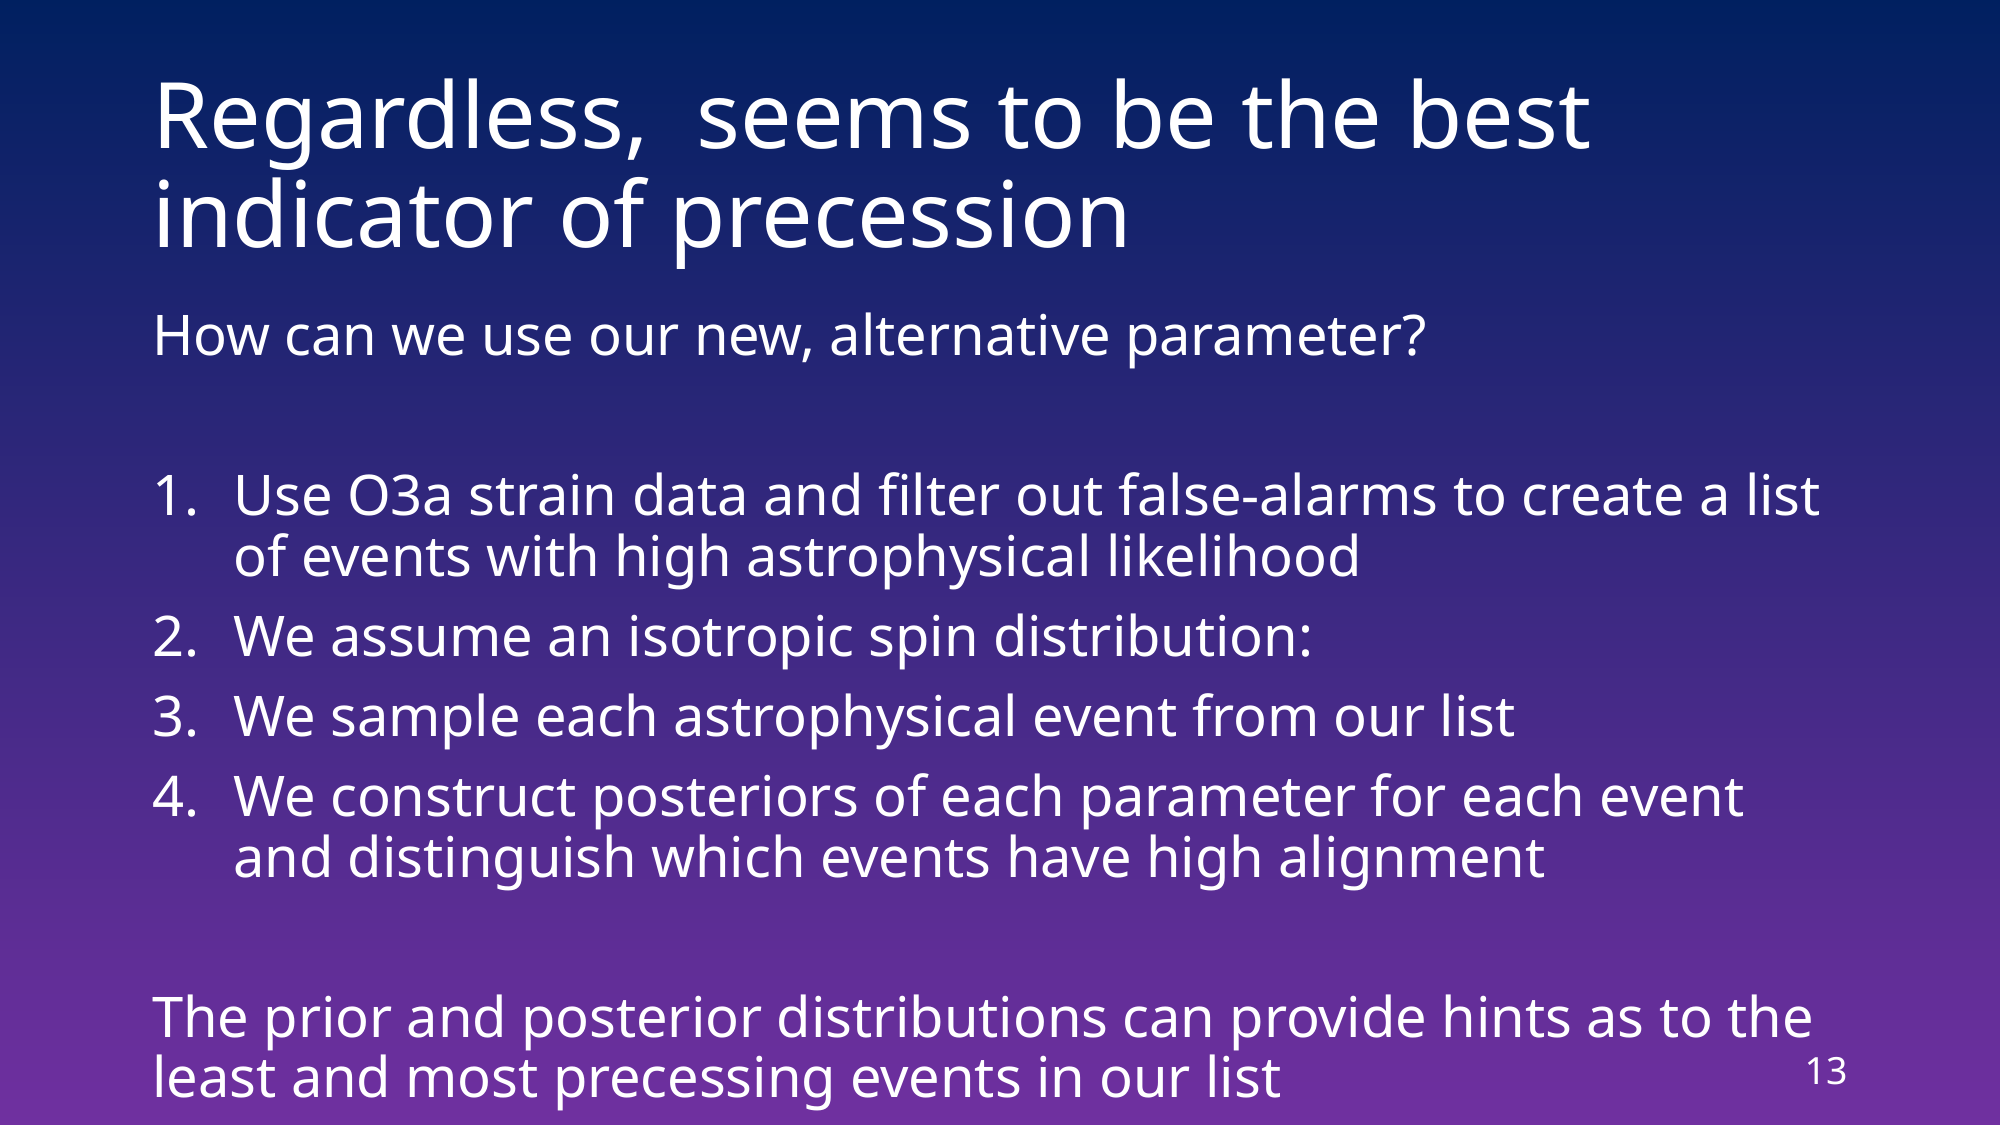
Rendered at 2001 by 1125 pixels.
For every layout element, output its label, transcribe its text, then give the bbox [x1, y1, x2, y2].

slide_number 13 [1412, 1042, 1863, 1103]
